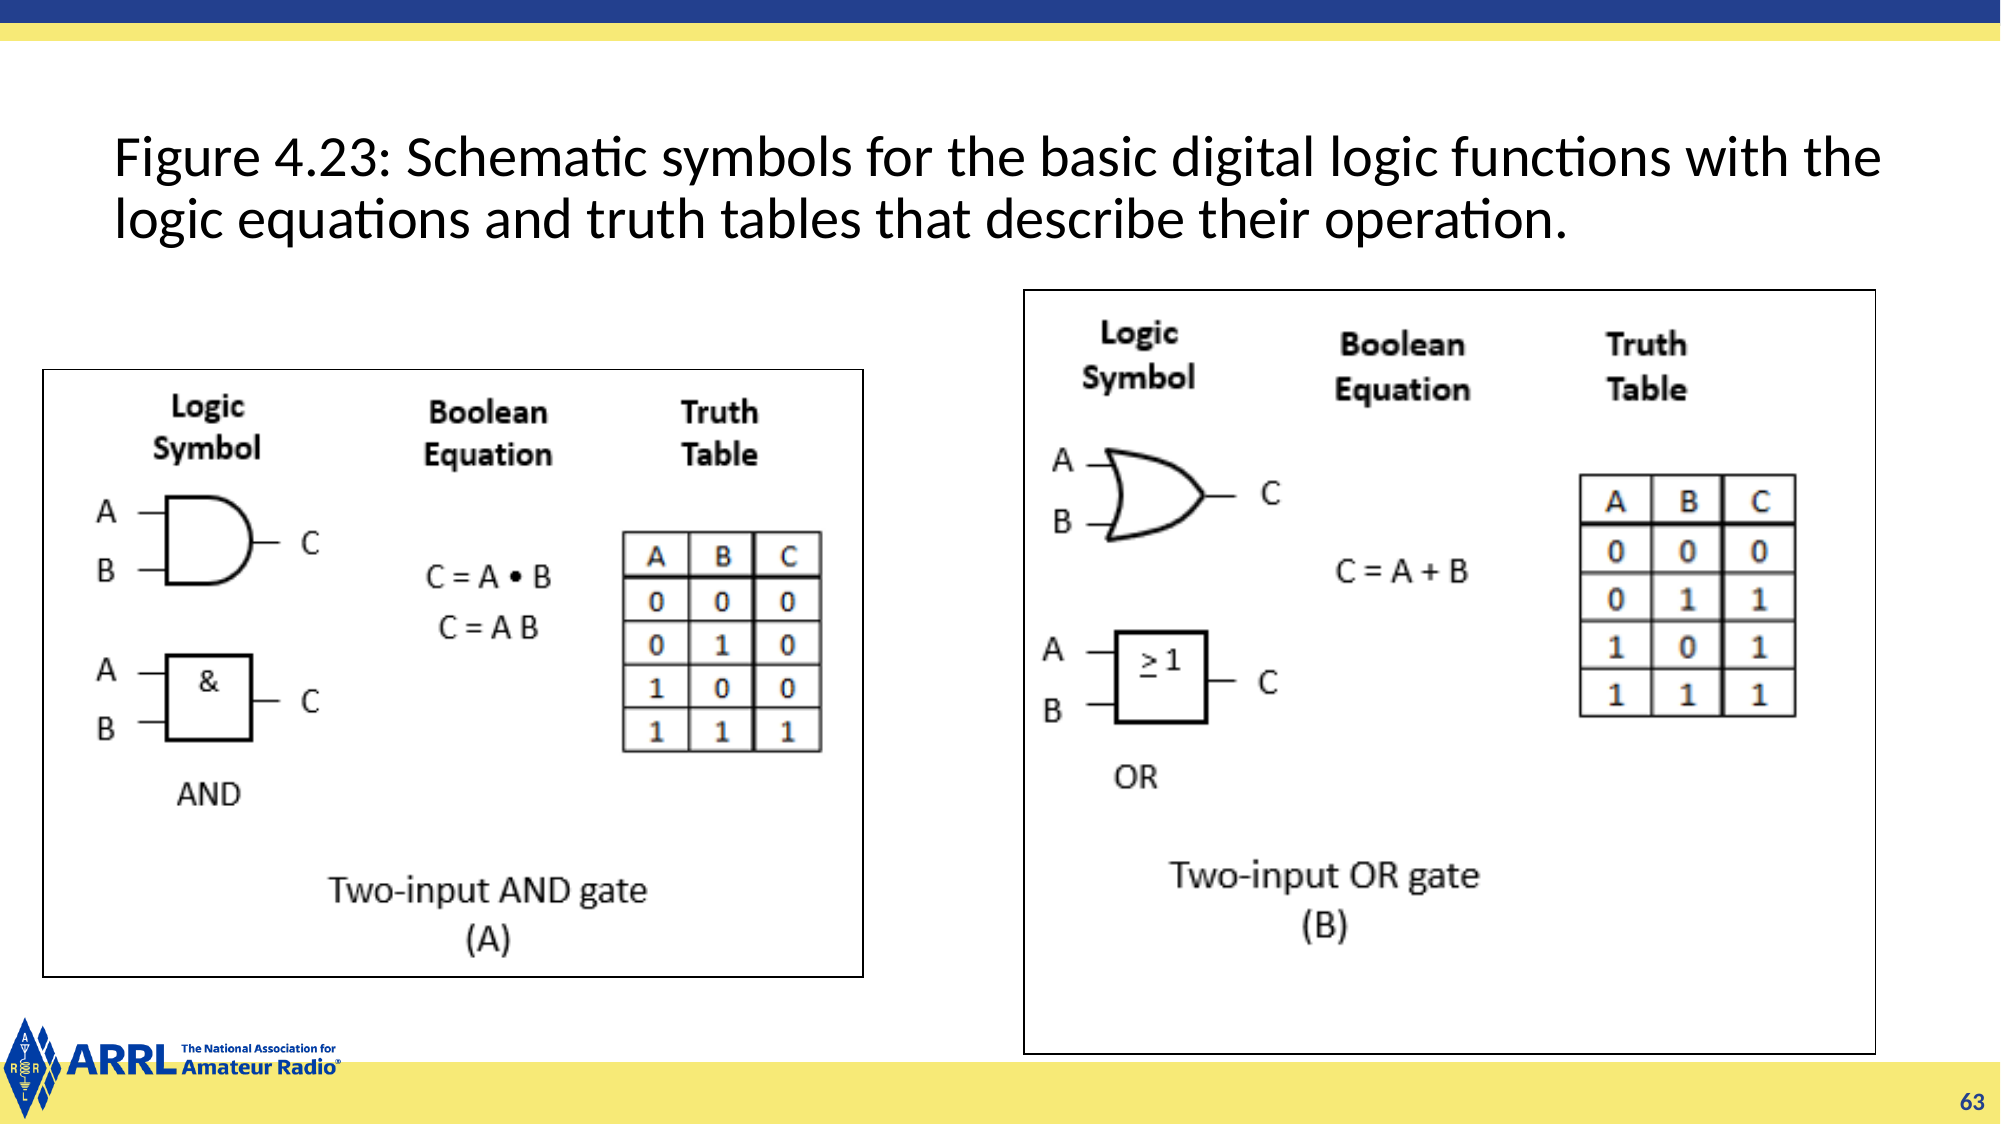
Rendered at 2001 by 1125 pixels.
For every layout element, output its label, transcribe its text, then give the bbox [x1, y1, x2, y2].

picture [43, 369, 863, 977]
picture [1024, 290, 1875, 1054]
picture [1, 1015, 342, 1121]
title Figure 4.23: Schematic symbols for the basic digital logic functions with the logic equations and truth tables that describe their operation. [99, 118, 1963, 413]
